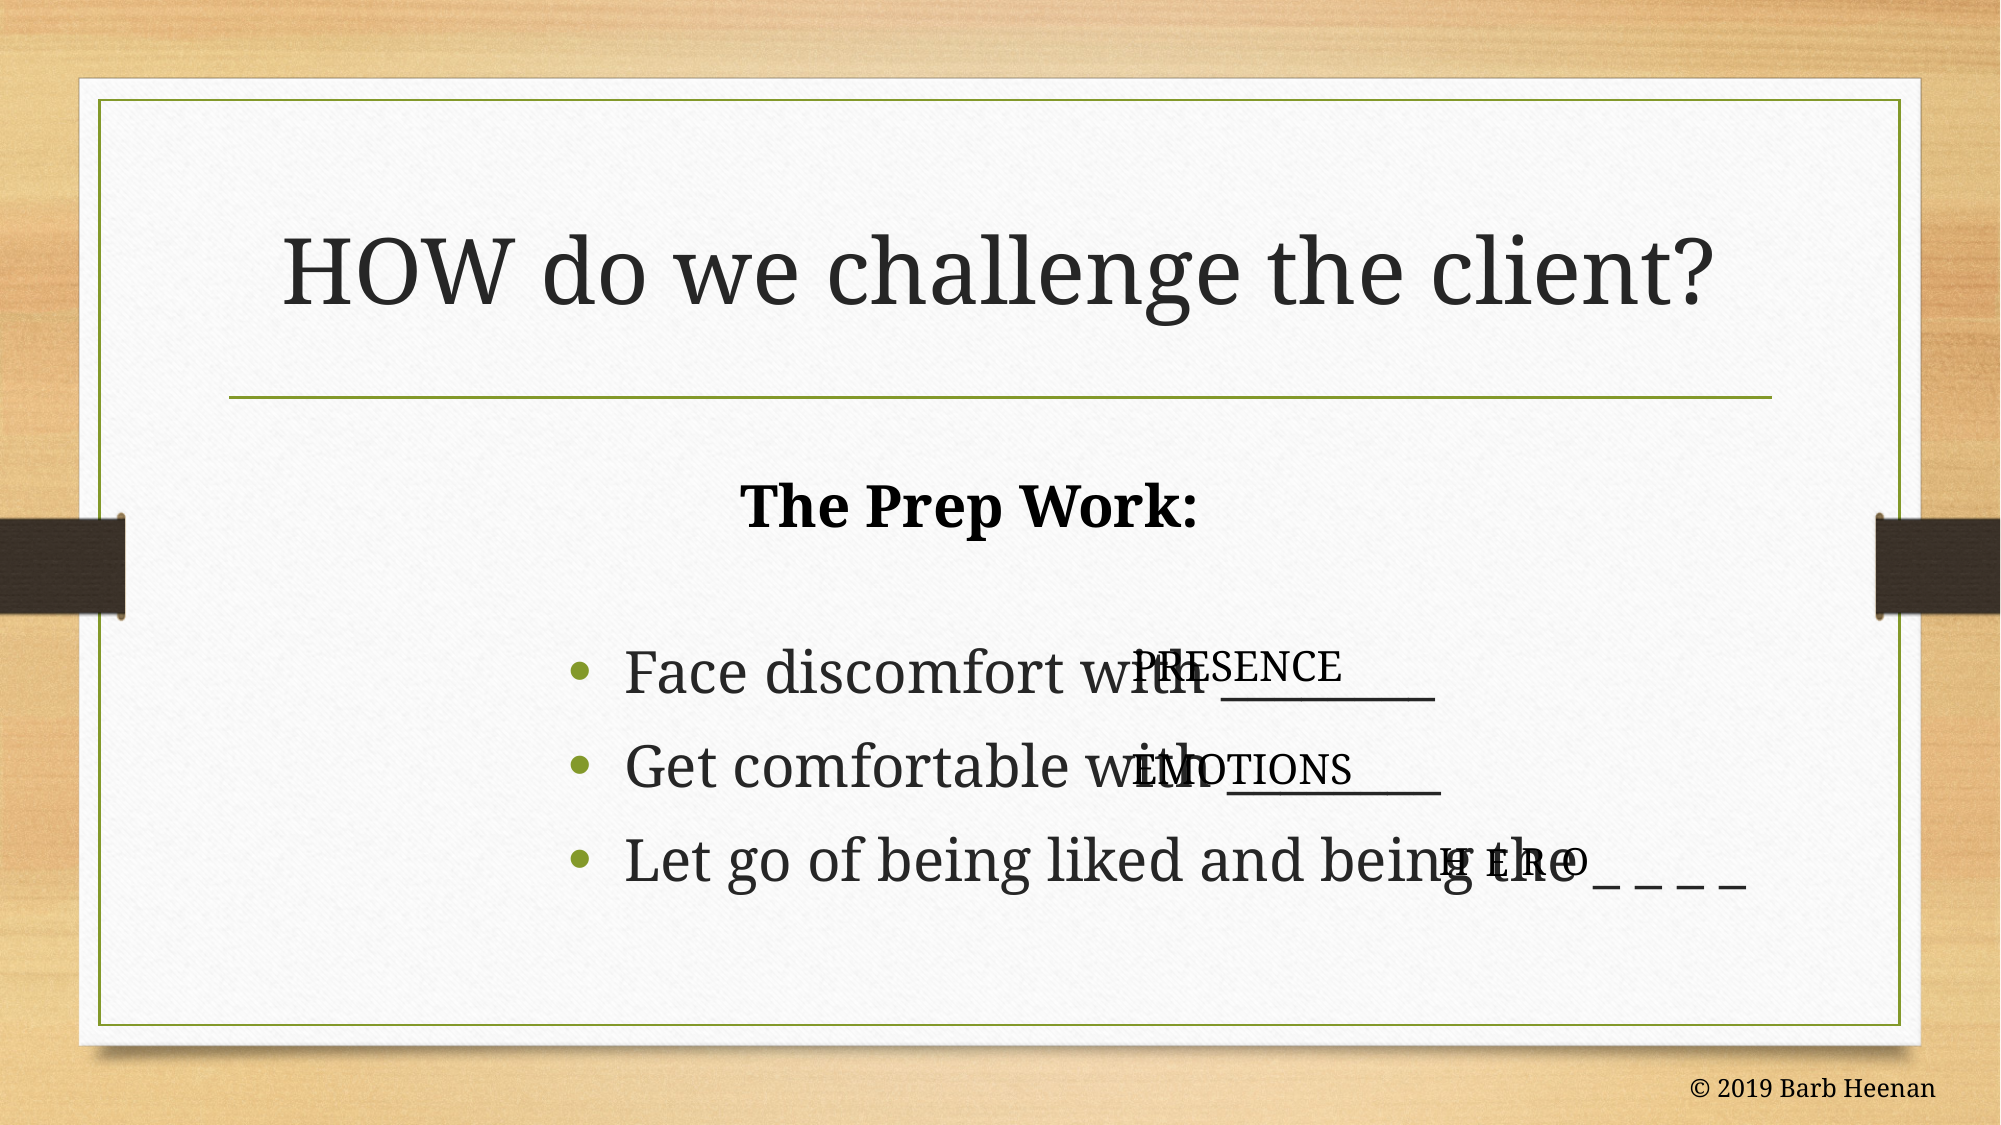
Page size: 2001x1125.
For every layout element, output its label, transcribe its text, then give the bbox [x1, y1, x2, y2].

text_box Face discomfort with ________ Get comfortable with ________ Let go of being liked and being the _ _ _ _ [553, 627, 1819, 901]
text_box O [1546, 830, 1605, 891]
text_box EMOTIONS [1116, 735, 1368, 800]
text_box PRESENCE [1117, 632, 1358, 698]
text_box E [1470, 832, 1526, 892]
picture [0, 0, 2001, 1125]
text_box © 2019 Barb Heenan [1674, 1064, 1965, 1110]
text_box H [1424, 830, 1479, 891]
text_box The Prep Work: [725, 462, 1391, 547]
text_box R [1506, 830, 1546, 891]
title HOW do we challenge the client? [212, 161, 1788, 375]
